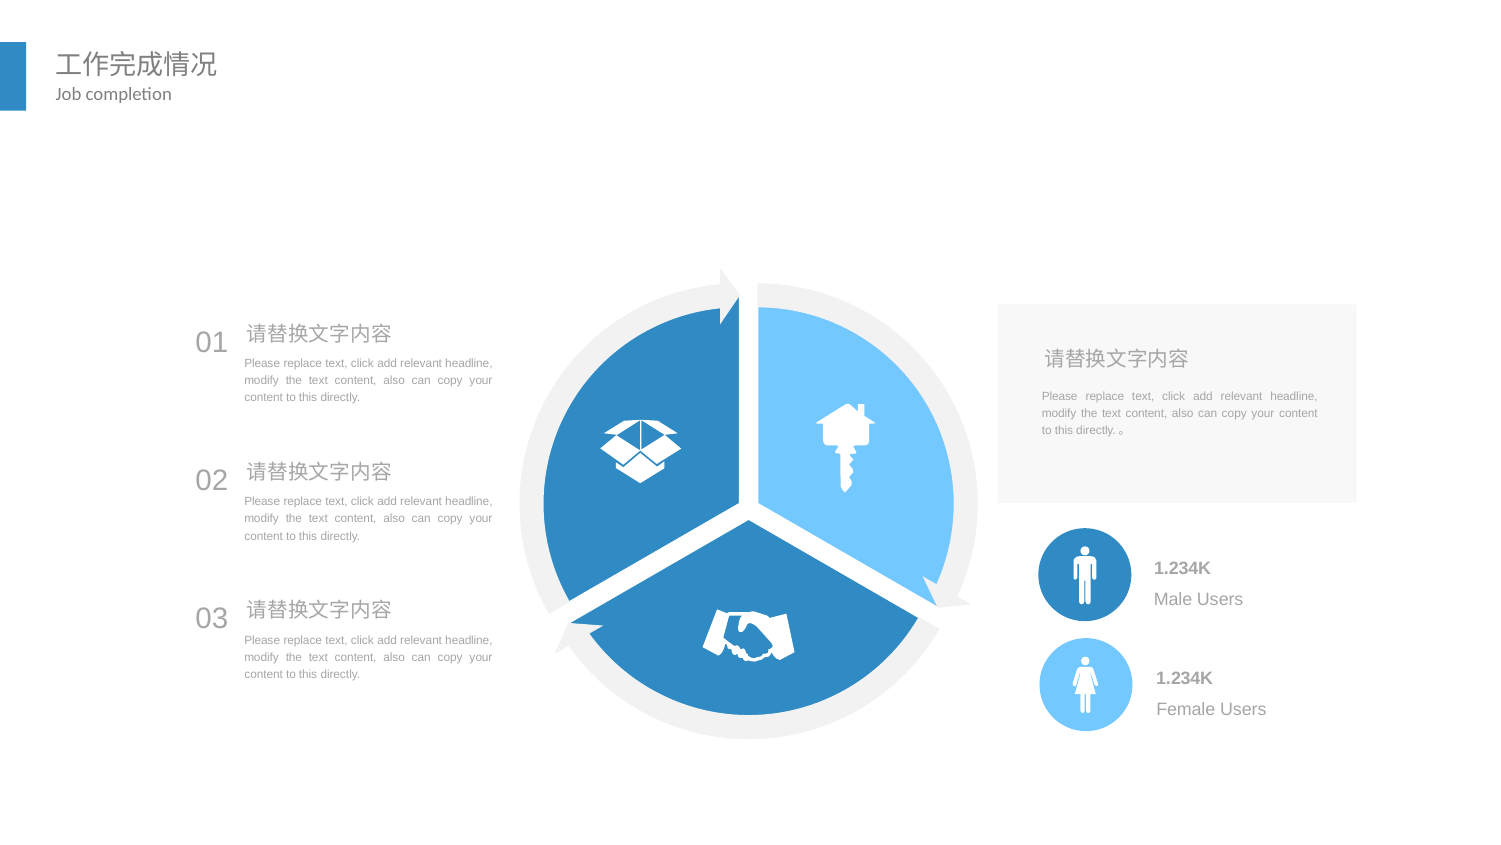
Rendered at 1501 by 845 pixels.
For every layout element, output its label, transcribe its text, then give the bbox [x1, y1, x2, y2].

text_box 03 [180, 584, 229, 643]
text_box 02 [180, 446, 229, 504]
text_box Male Users [1139, 575, 1259, 617]
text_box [600, 419, 682, 484]
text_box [503, 267, 994, 756]
text_box Female Users [1141, 685, 1282, 727]
text_box 1.234K [1139, 545, 1226, 575]
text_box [1039, 638, 1133, 732]
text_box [229, 308, 503, 413]
text_box 01 [180, 308, 229, 366]
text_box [997, 304, 1357, 503]
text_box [1038, 528, 1132, 622]
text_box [229, 584, 503, 689]
text_box 1.234K [1141, 655, 1228, 685]
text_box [229, 446, 503, 551]
